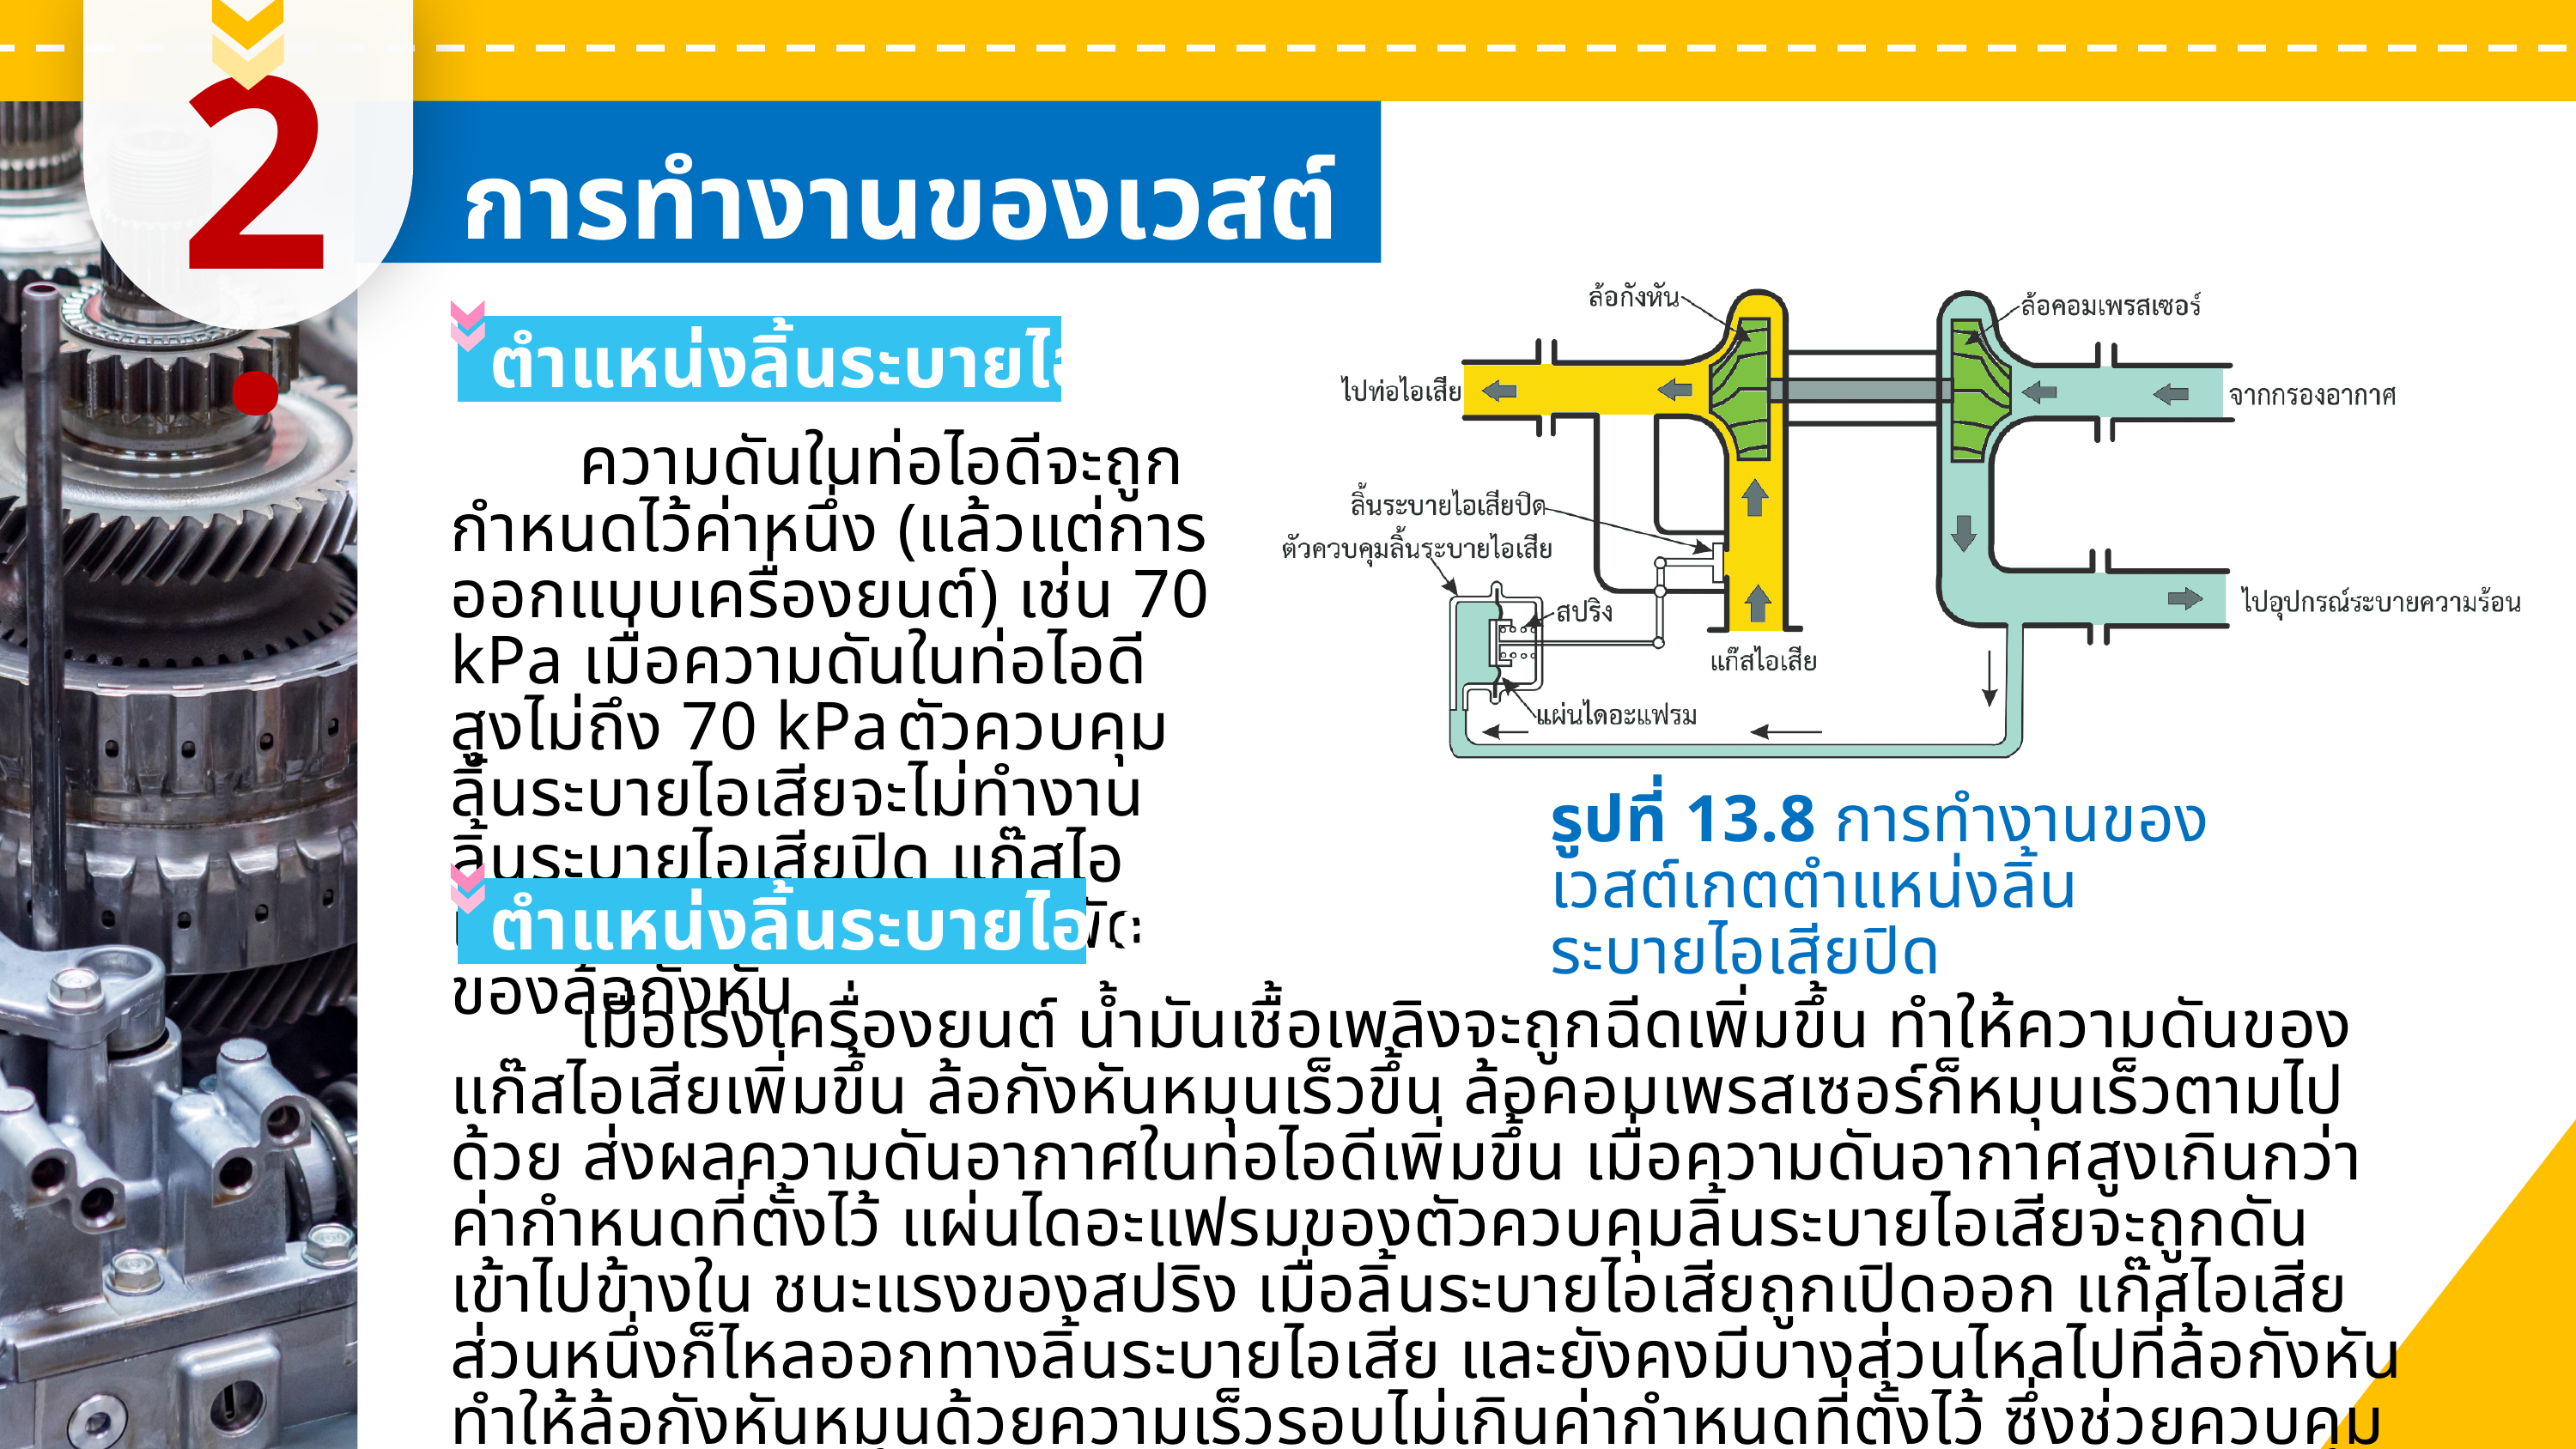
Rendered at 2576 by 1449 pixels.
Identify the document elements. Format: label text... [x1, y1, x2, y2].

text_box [83, 0, 1426, 371]
picture [1282, 275, 2520, 759]
text_box ความดันในท่อไอดีจะถูกกำหนดไว้ค่าหนึ่ง (แล้วแต่การออกแบบเครื่องยนต์) เช่น 70 kPa เมื่อความดันในท่อไอดีสูงไม่ถึง 70 kPa ตัวควบคุมลิ้นระบายไอเสียจะไม่ทำงาน ลิ้นระบายไอเสียปิด แก๊สไอเสียทั้งหมดก็ไหลผ่านใบพัดของล้อกังหัน [450, 432, 1219, 838]
text_box รูปที่ 13.8 การทำงานของเวสต์เกตตำแหน่งลิ้นระบายไอเสียปิด [1550, 788, 2234, 853]
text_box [450, 300, 1282, 404]
picture [0, 101, 358, 1449]
text_box เมื่อเร่งเครื่องยนต์ นํ้ามันเชื้อเพลิงจะถูกฉีดเพิ่มขึ้น ทำให้ความดันของแก๊สไอเสียเพิ่มขึ้น ล้อกังหันหมุนเร็วขึ้น ล้อคอมเพรสเซอร์ก็หมุนเร็วตามไปด้วย ส่งผลความดันอากาศในท่อไอดีเพิ่มขึ้น เมื่อความดันอากาศสูงเกินกว่าค่ากำหนดที่ตั้งไว้ แผ่นไดอะแฟรมของตัวควบคุมลิ้นระบายไอเสียจะถูกดันเข้าไปข้างใน ชนะแรงของสปริง เมื่อลิ้นระบายไอเสียถูกเปิดออก แก๊สไอเสียส่วนหนึ่งก็ไหลออกทางลิ้นระบายไอเสีย และยังคงมีบางส่วนไหลไปที่ล้อกังหัน ทำให้ล้อกังหันหมุนด้วยความเร็วรอบไม่เกินค่ากำหนดที่ตั้งไว้ ซึ่งช่วยควบคุมความดันอากาศในท่อไอดีไม่ให้สูงเกินไป [450, 994, 2415, 1400]
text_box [450, 862, 1506, 967]
